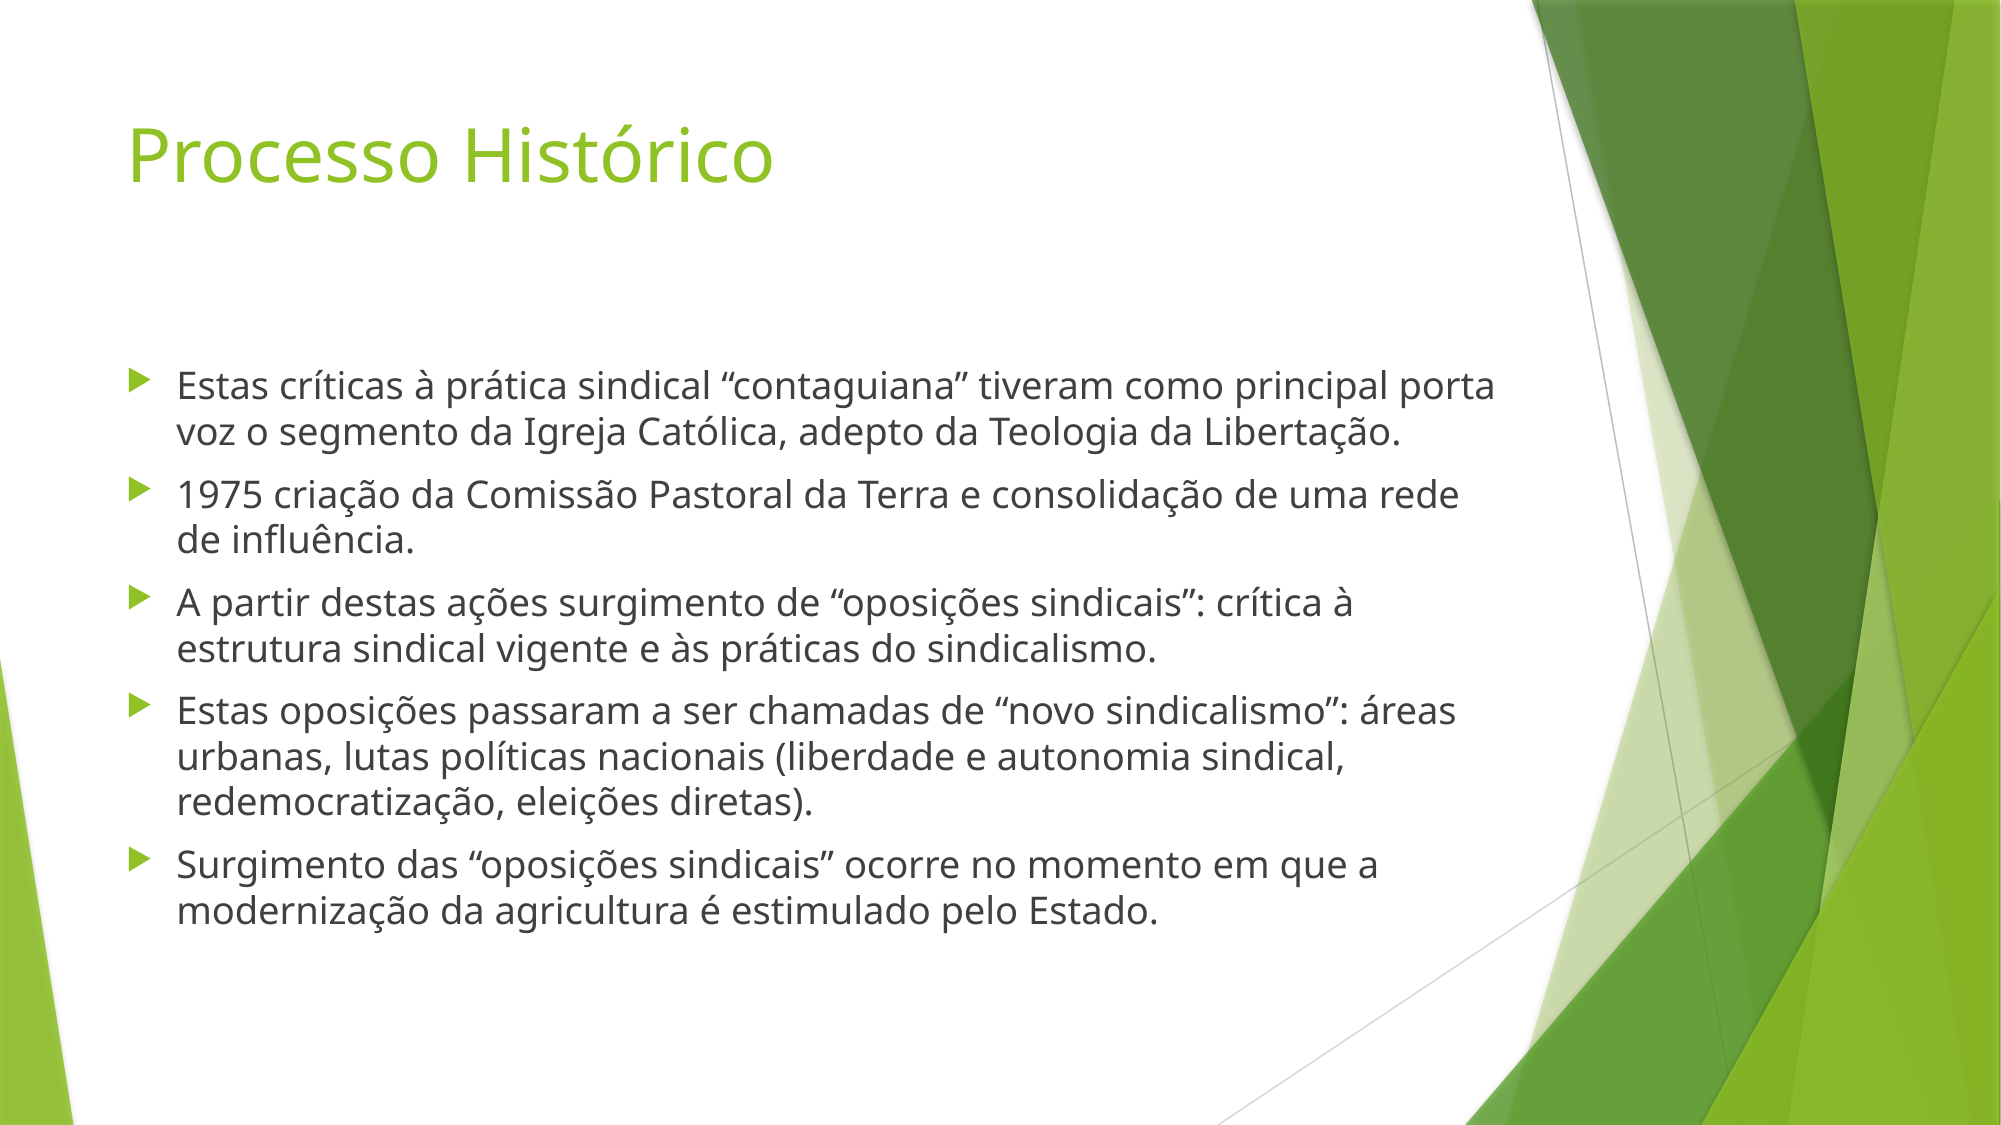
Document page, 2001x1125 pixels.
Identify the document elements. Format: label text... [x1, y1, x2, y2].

title Processo Histórico [111, 99, 1522, 317]
list Estas críticas à prática sindical “contaguiana” tiveram como principal porta voz o segmento da Igreja Católica, adepto da Teologia da Libertação. 1975 criação da Comissão Pastoral da Terra e consolidação de uma rede de influência. A partir destas ações surgimento de “oposições sindicais”: crítica à estrutura sindical vigente e às práticas do sindicalismo. Estas oposições passaram a ser chamadas de “novo sindicalismo”: áreas urbanas, lutas políticas nacionais (liberdade e autonomia sindical, redemocratização, eleições diretas). Surgimento das “oposições sindicais” ocorre no momento em que a modernização da agricultura é estimulado pelo Estado. [111, 354, 1522, 992]
